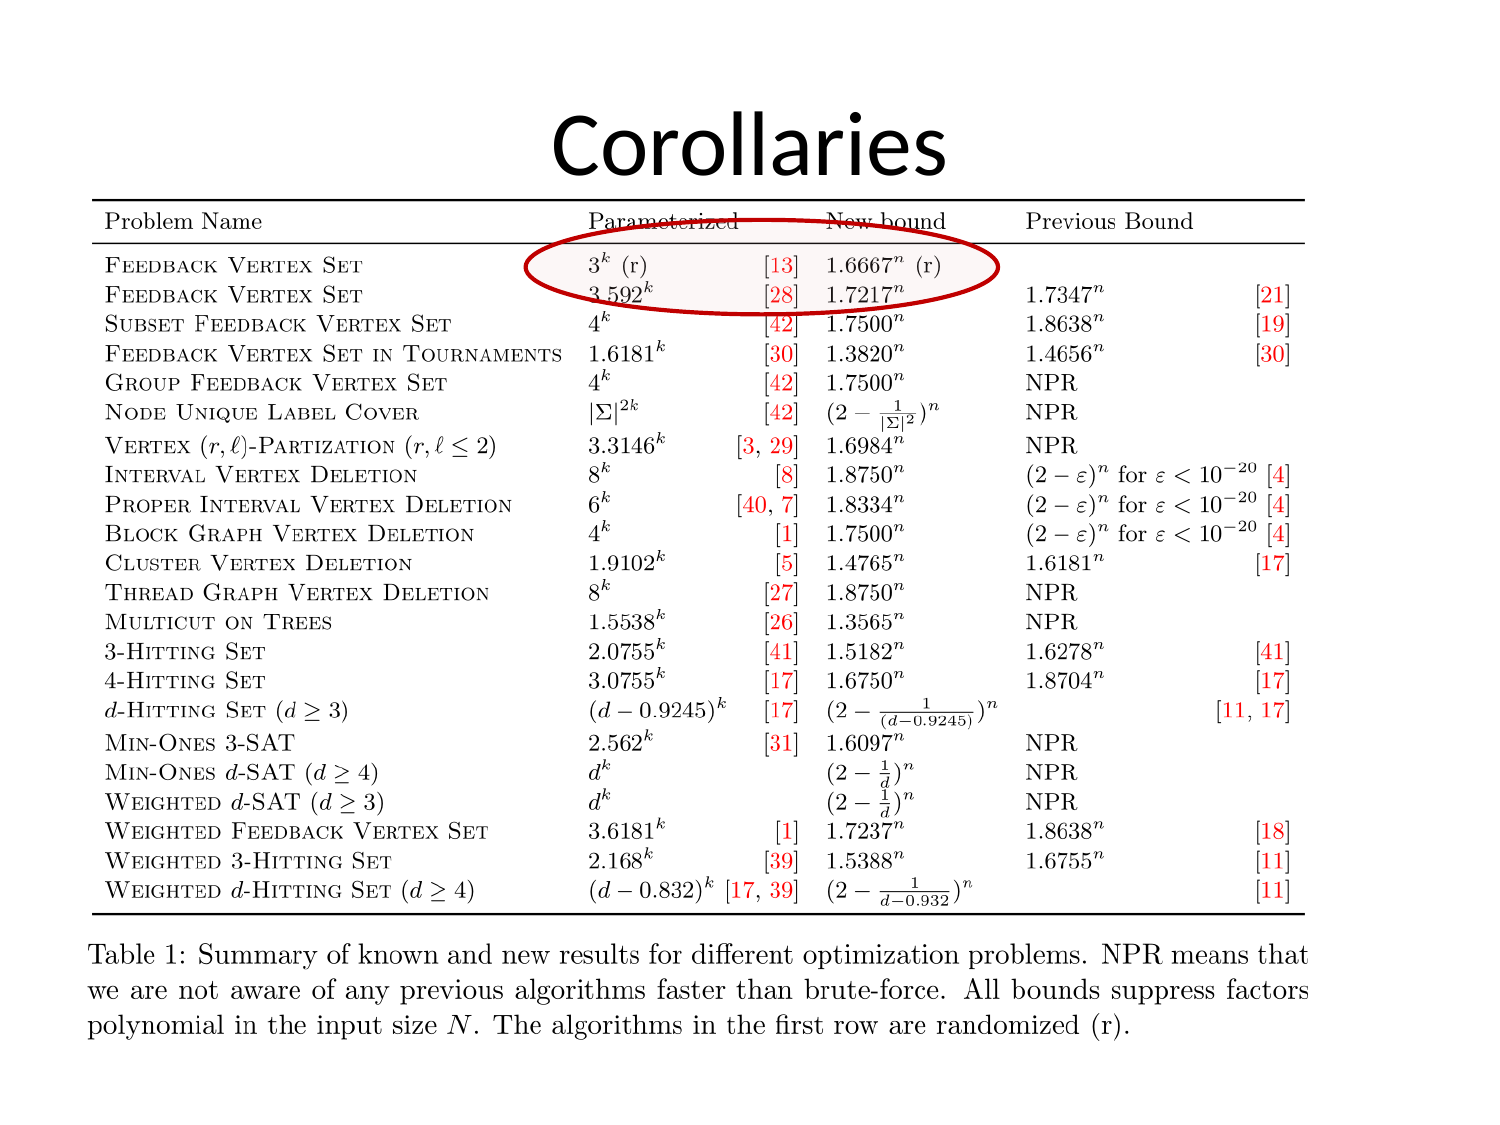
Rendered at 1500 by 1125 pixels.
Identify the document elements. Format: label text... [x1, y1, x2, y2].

title Corollaries [75, 45, 1425, 233]
picture [52, 160, 1405, 1072]
